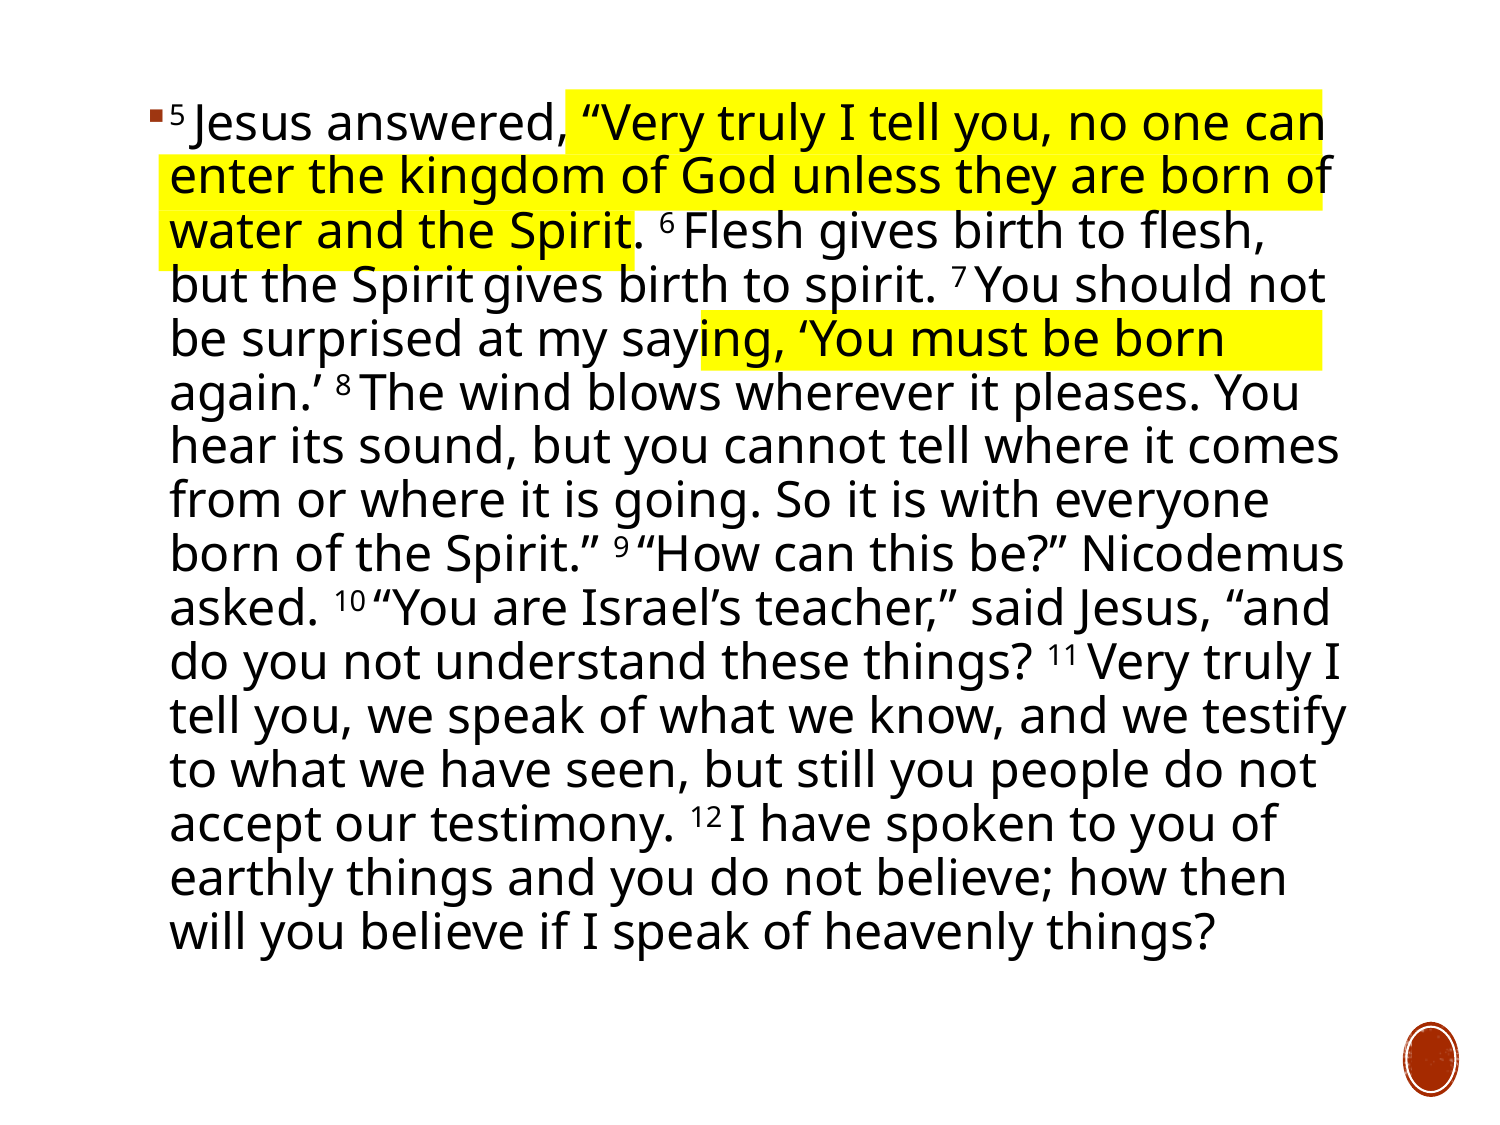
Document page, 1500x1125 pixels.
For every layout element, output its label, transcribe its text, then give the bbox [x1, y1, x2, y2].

list 5 Jesus answered, “Very truly I tell you, no one can enter the kingdom of God unless they are born of water and the Spirit. 6 Flesh gives birth to flesh, but the Spirit gives birth to spirit. 7 You should not be surprised at my saying, ‘You must be born again.’ 8 The wind blows wherever it pleases. You hear its sound, but you cannot tell where it comes from or where it is going. So it is with everyone born of the Spirit.” 9 “How can this be?” Nicodemus asked. 10 “You are Israel’s teacher,” said Jesus, “and do you not understand these things? 11 Very truly I tell you, we speak of what we know, and we testify to what we have seen, but still you people do not accept our testimony. 12 I have spoken to you of earthly things and you do not believe; how then will you believe if I speak of heavenly things? [131, 89, 1370, 1042]
